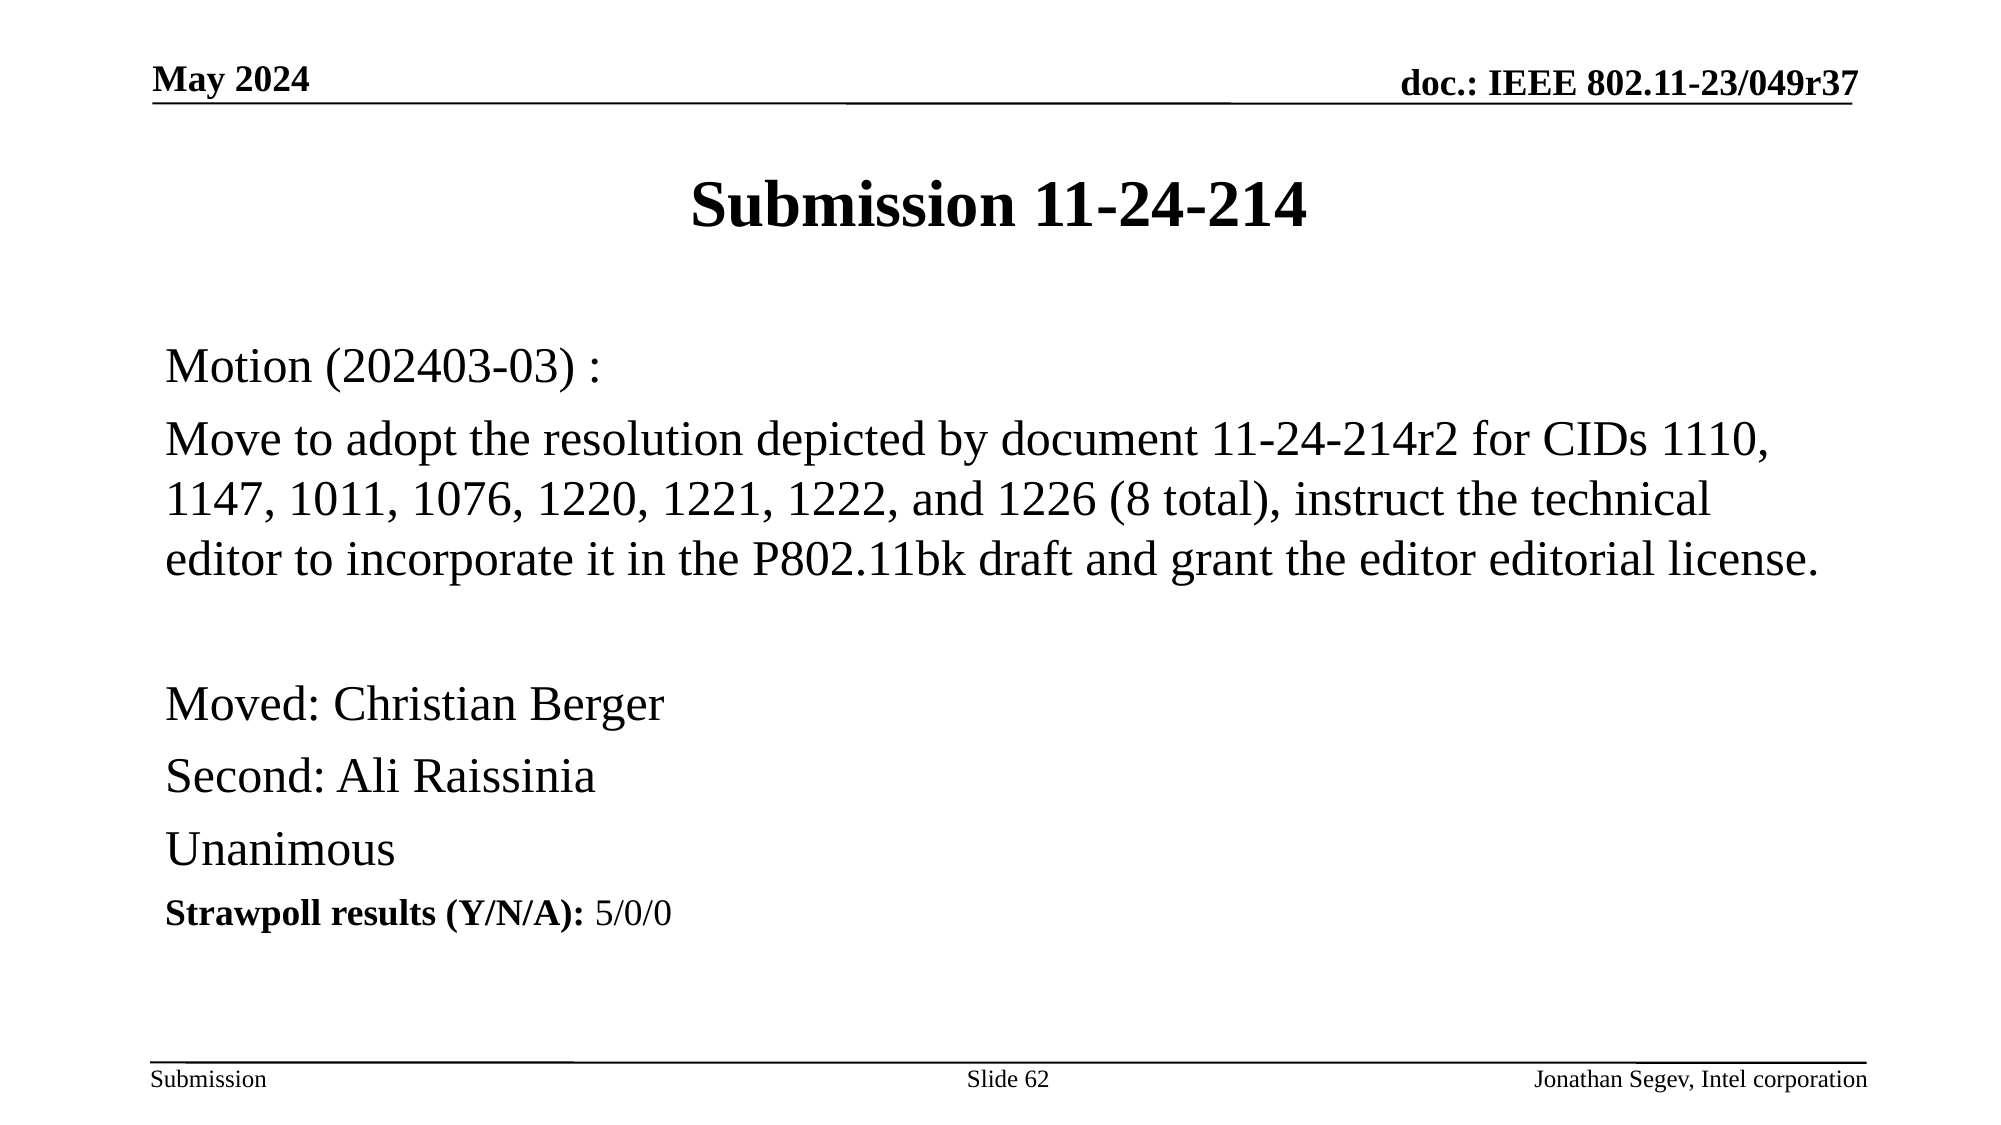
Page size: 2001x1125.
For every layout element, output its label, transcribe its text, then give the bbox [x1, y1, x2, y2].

footer Jonathan Segev, Intel corporation [1171, 1061, 1869, 1093]
slide_number Slide 62 [950, 1061, 1067, 1123]
list Motion (202403-03) : Move to adopt the resolution depicted by document 11-24-214r2 for CIDs 1110, 1147, 1011, 1076, 1220, 1221, 1222, and 1226 (8 total), instruct the technical editor to incorporate it in the P802.11bk draft and grant the editor editorial license. Moved: Christian Berger Second: Ali Raissinia Unanimous Strawpoll results (Y/N/A): 5/0/0 [149, 324, 1850, 1000]
title Submission 11-24-214 [149, 112, 1850, 288]
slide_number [152, 54, 563, 100]
